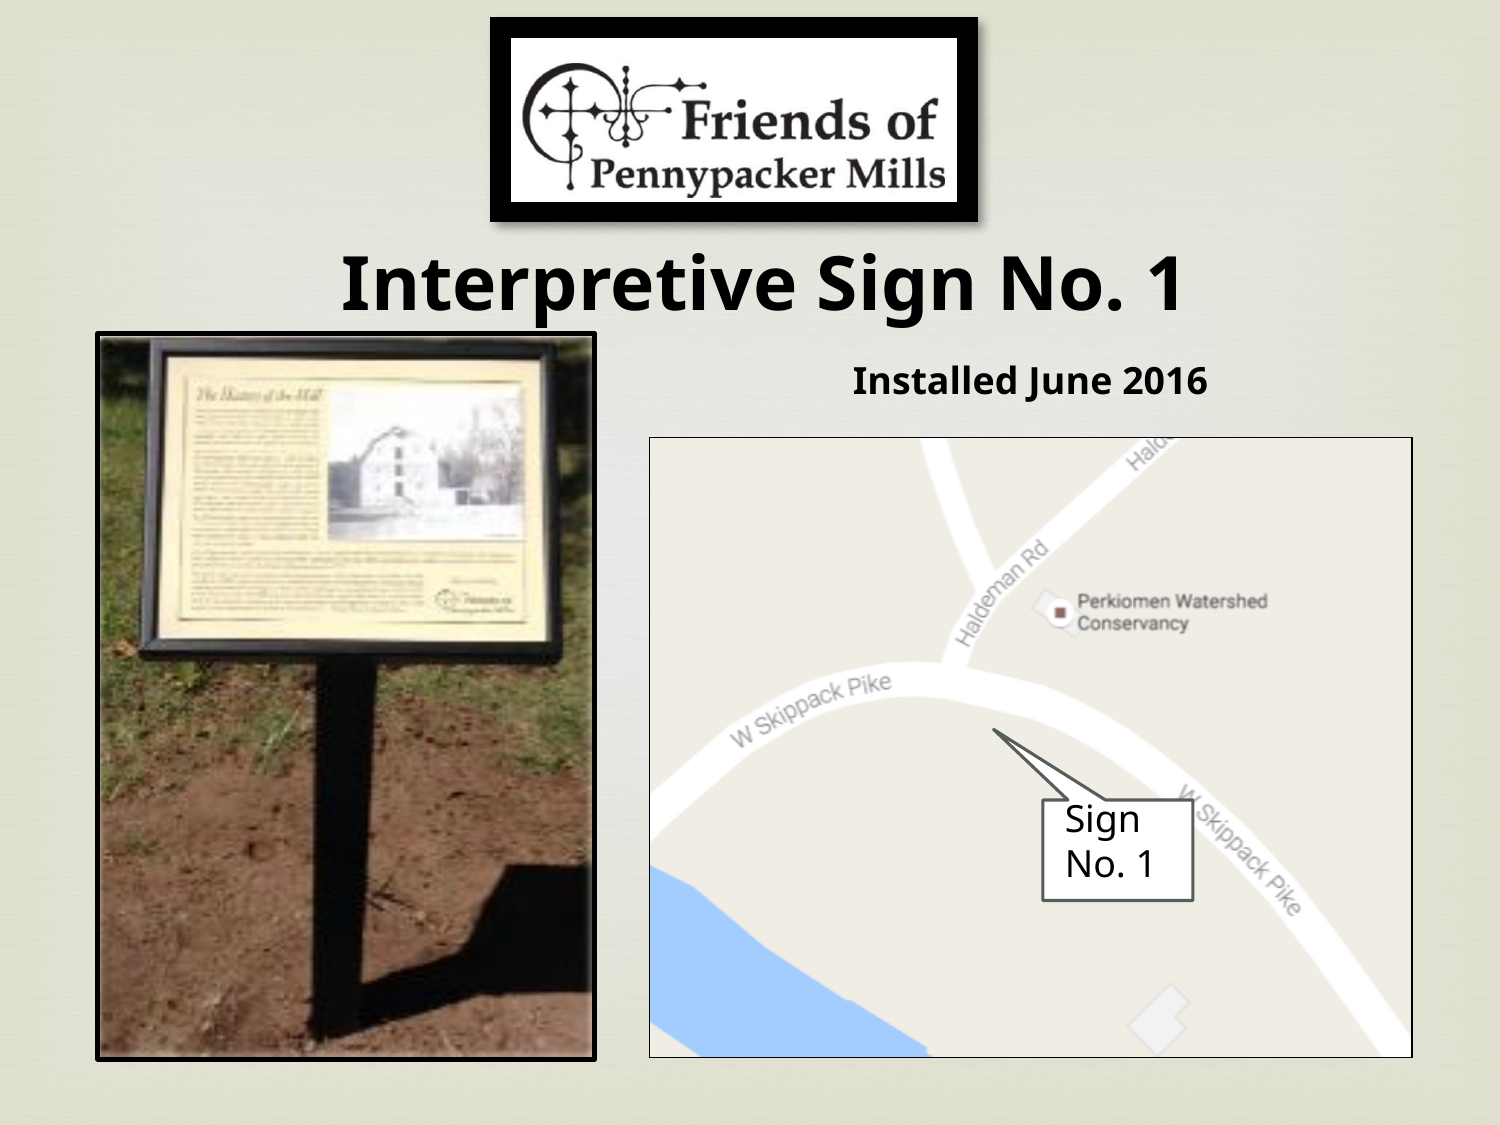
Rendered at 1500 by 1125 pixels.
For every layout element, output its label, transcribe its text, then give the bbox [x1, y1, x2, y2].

text_box Interpretive Sign No. 1 [124, 228, 1407, 333]
picture [99, 335, 593, 1058]
text_box Installed June 2016 [655, 349, 1407, 410]
picture [510, 36, 958, 203]
picture [649, 437, 1412, 1058]
